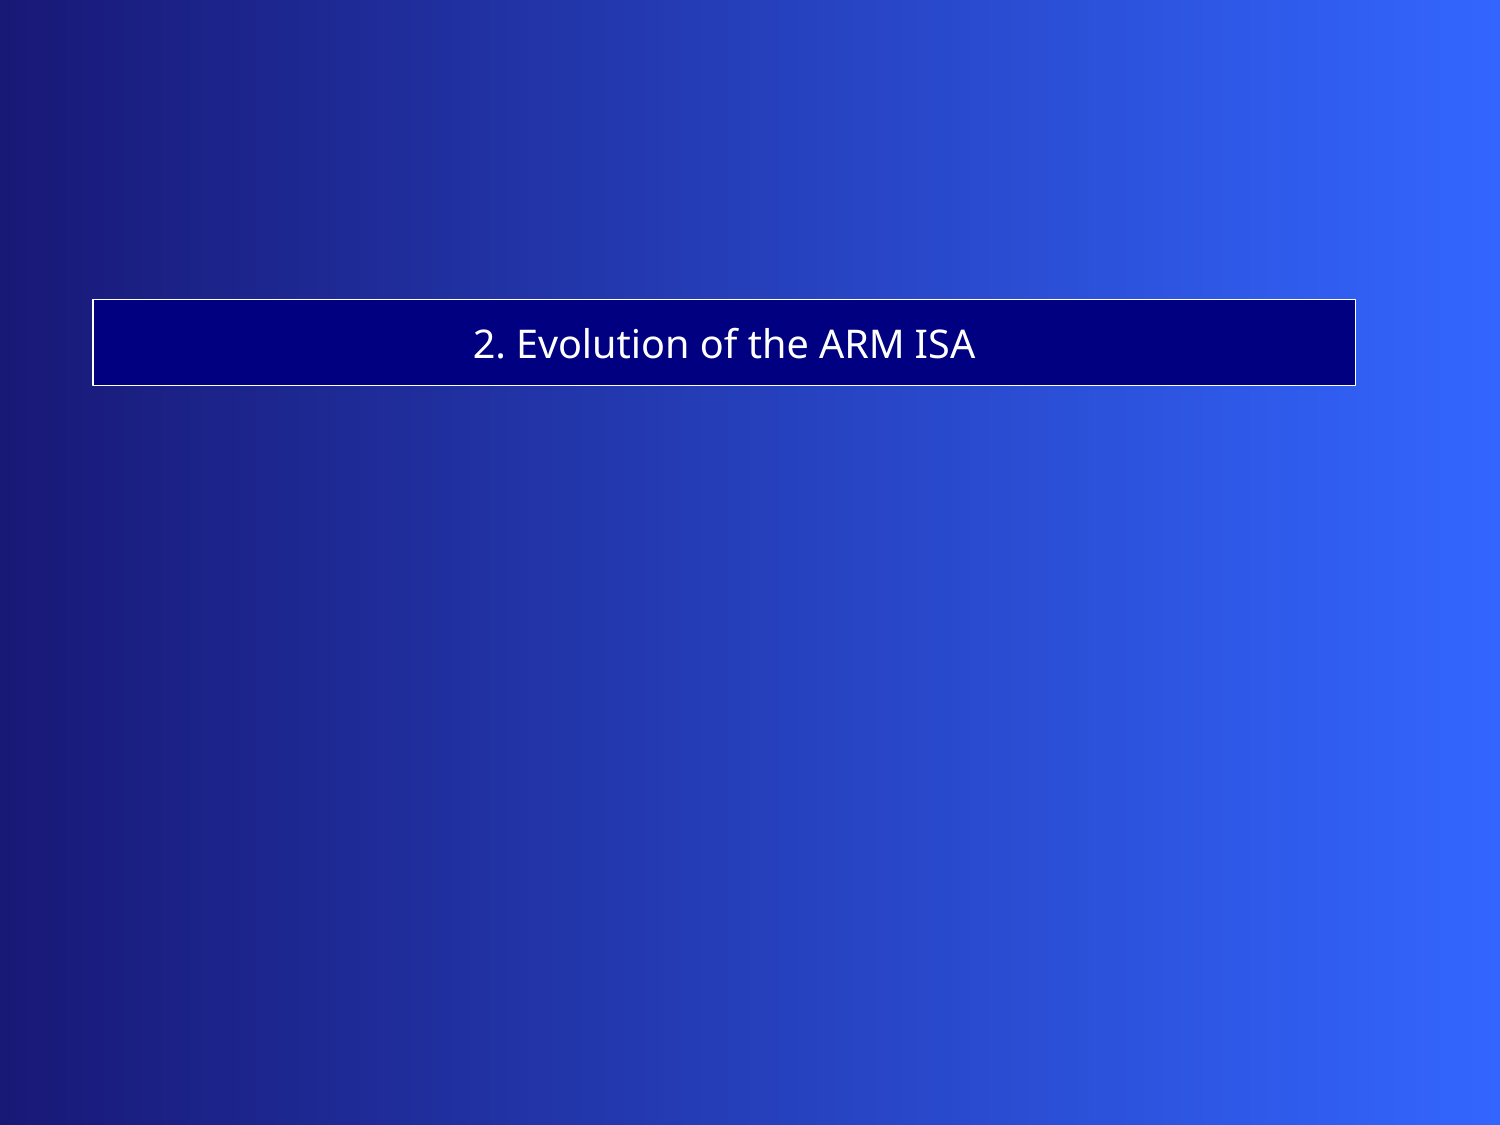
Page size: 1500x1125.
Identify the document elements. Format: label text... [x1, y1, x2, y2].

table_cell 2017 [967, 386, 971, 1125]
text_box 2. Evolution of the ARM ISA [92, 299, 1356, 386]
text_box * [1189, 0, 1194, 299]
table_cell 2017 [920, 386, 924, 1125]
table_cell 2017 [920, 0, 924, 299]
table_cell 2017 [967, 0, 971, 299]
text_box * [1301, 386, 1305, 1125]
text_box * [1301, 0, 1305, 299]
text_box * [1189, 386, 1194, 1125]
